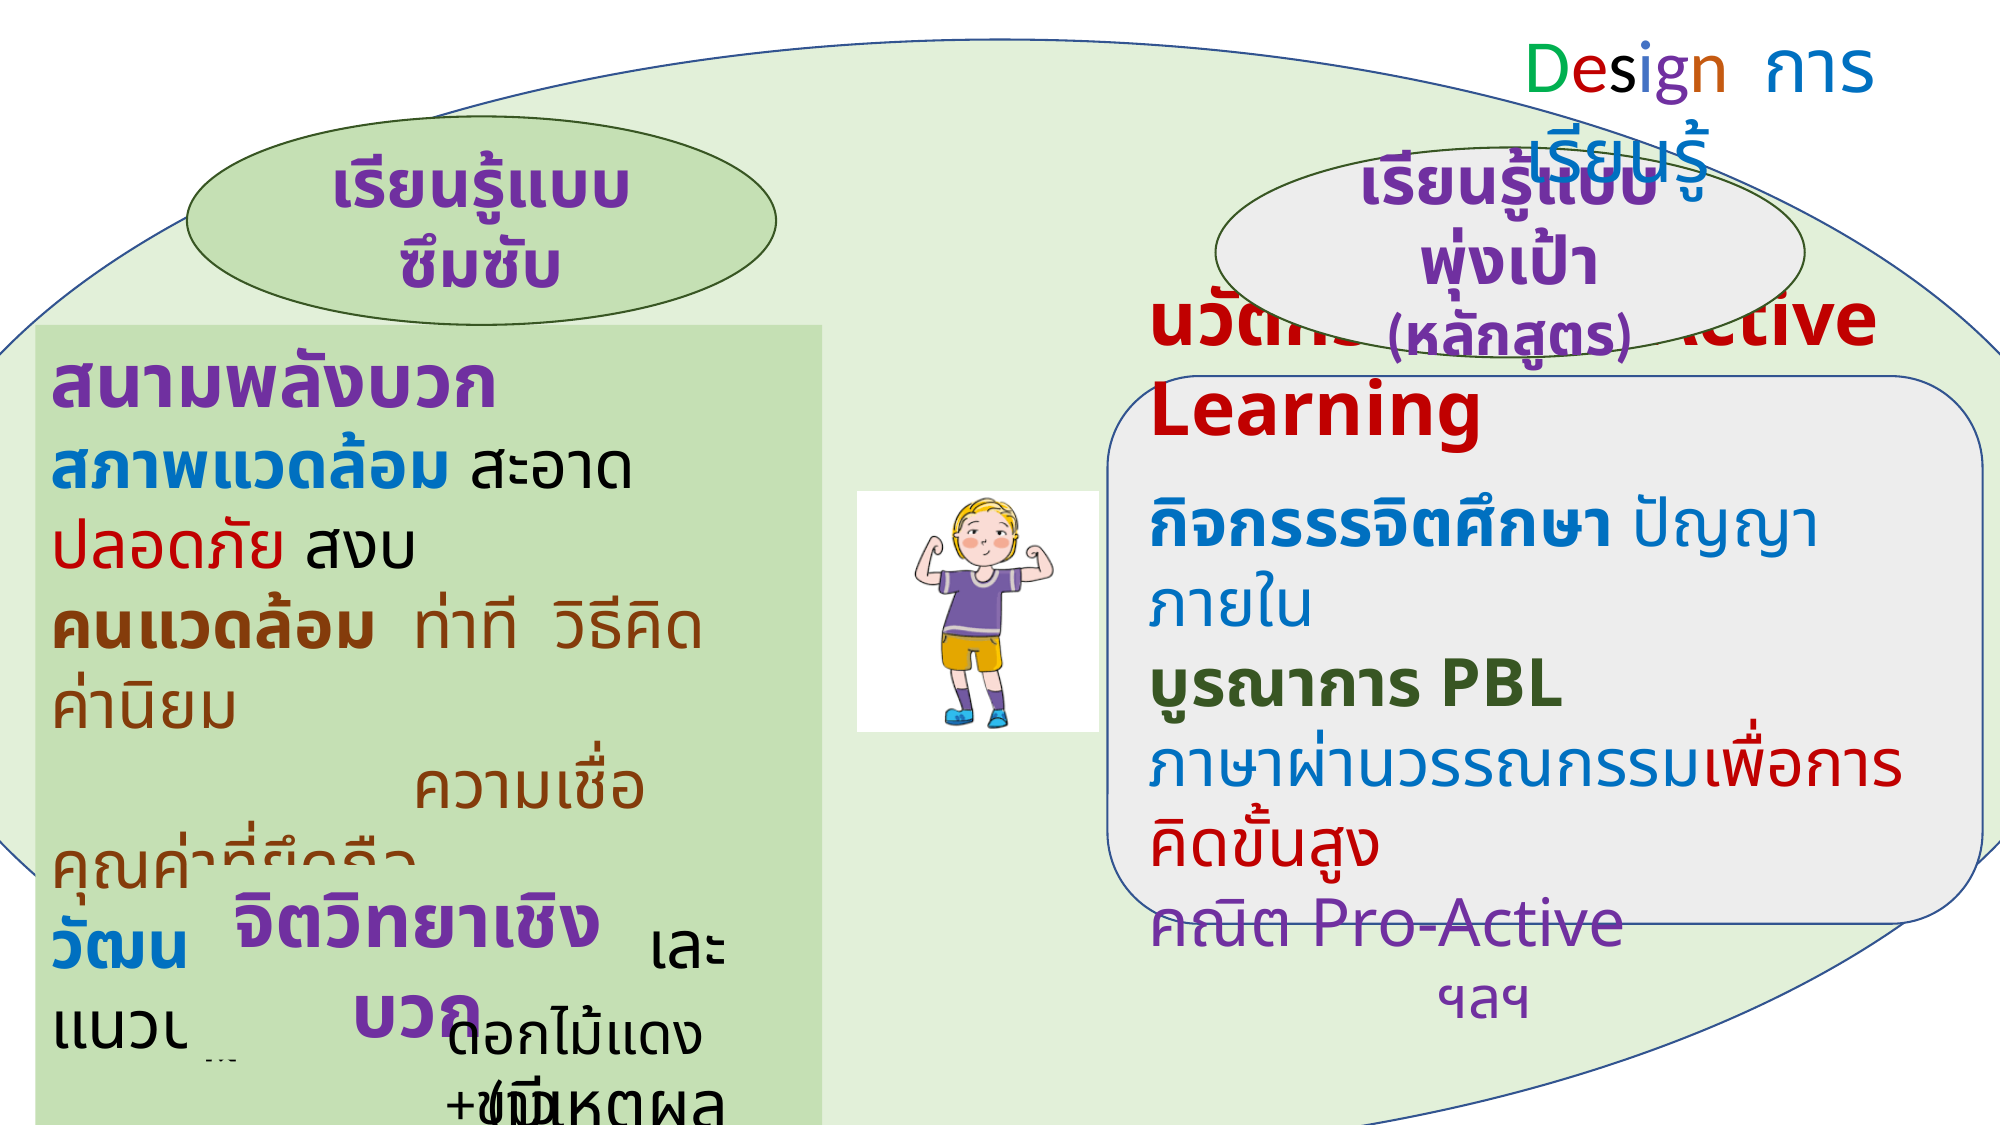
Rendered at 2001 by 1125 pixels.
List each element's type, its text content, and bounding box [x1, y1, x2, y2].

text_box Design การเรียนรู้ [1510, 10, 2000, 206]
text_box จิตวิทยาเชิงบวก [186, 865, 650, 1060]
text_box [434, 38, 2000, 1125]
text_box [0, 216, 412, 877]
text_box ดอกไม้แดง +ขาว [431, 988, 738, 1125]
text_box นวัตกรรมที่เป็น Active Learning กิจกรรรจิตศึกษา ปัญญาภายใน บูรณาการ PBL ภาษาผ่านวรรณกรรมเพื่อการคิดขั้นสูง คณิต Pro-Active ฯลฯ [1106, 375, 1984, 925]
picture [857, 491, 1099, 733]
text_box เรียนรู้แบบพุ่งเป้า (หลักสูตร) [1214, 146, 1806, 359]
text_box เรียนรู้แบบซึมซับ [185, 115, 778, 326]
text_box สนามพลังบวก สภาพแวดล้อม สะอาด ปลอดภัย สงบ คนแวดล้อม ท่าที วิธีคิด ค่านิยม ความเชื่อ คุณค่าที่ยึดถือ วัฒนธรรมองค์กร-วิถีและแนวปฏิบัติ (มีเหตุผล มั่นคง) [35, 324, 823, 1125]
